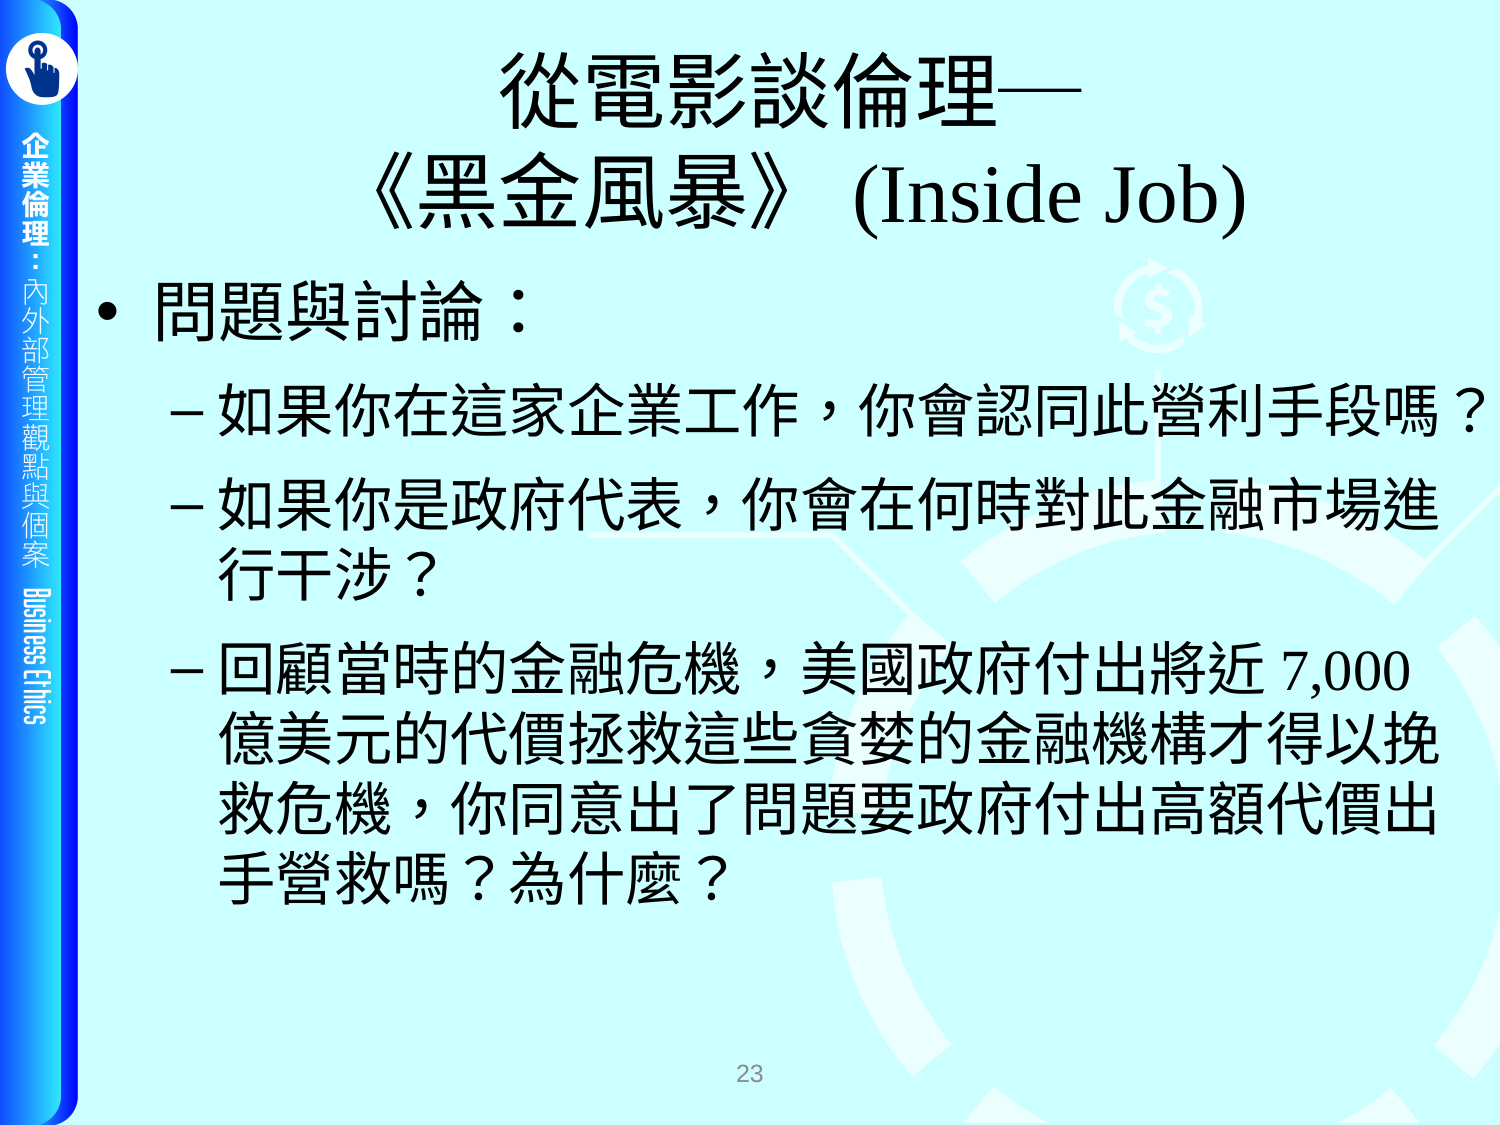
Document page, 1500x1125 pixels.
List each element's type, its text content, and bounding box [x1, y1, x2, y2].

footer 23 [512, 1042, 988, 1103]
title 從電影談倫理─ 《黑金風暴》(Inside Job) [80, 45, 1500, 233]
list 問題與討論： 如果你在這家企業工作，你會認同此營利手段嗎？ 如果你是政府代表，你會在何時對此金融市場進行干涉？ 回顧當時的金融危機，美國政府付出將近7,000億美元的代價拯救這些貪婪的金融機構才得以挽救危機，你同意出了問題要政府付出高額代價出手營救嗎？為什麼？ [80, 262, 1483, 1106]
picture [0, 0, 1500, 1125]
